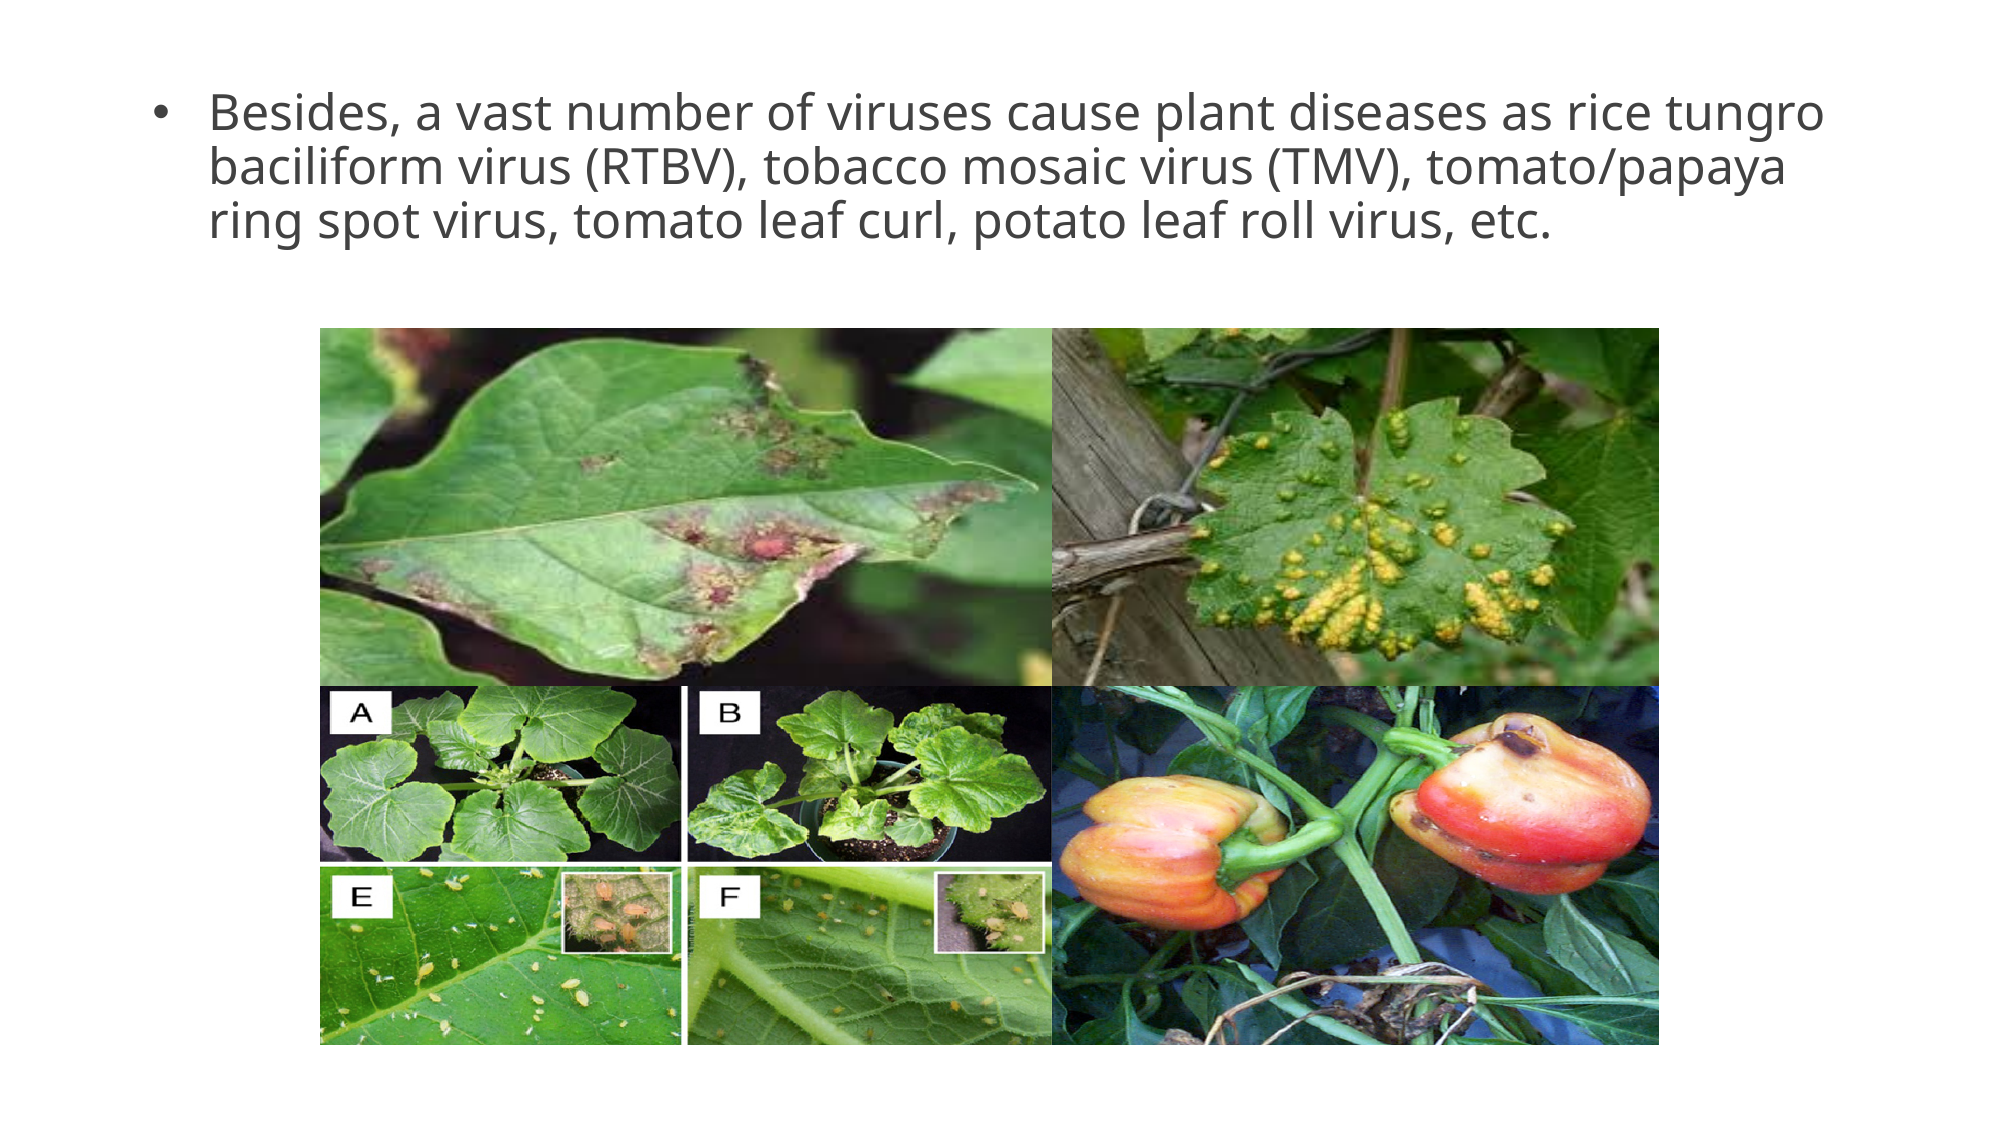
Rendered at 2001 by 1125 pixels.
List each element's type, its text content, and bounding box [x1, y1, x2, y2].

picture [320, 328, 1659, 1045]
title Besides, a vast number of viruses cause plant diseases as rice tungro baciliform virus (RTBV), tobacco mosaic virus (TMV), tomato/papaya ring spot virus, tomato leaf curl, potato leaf roll virus, etc. [137, 59, 1863, 278]
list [320, 328, 1052, 686]
